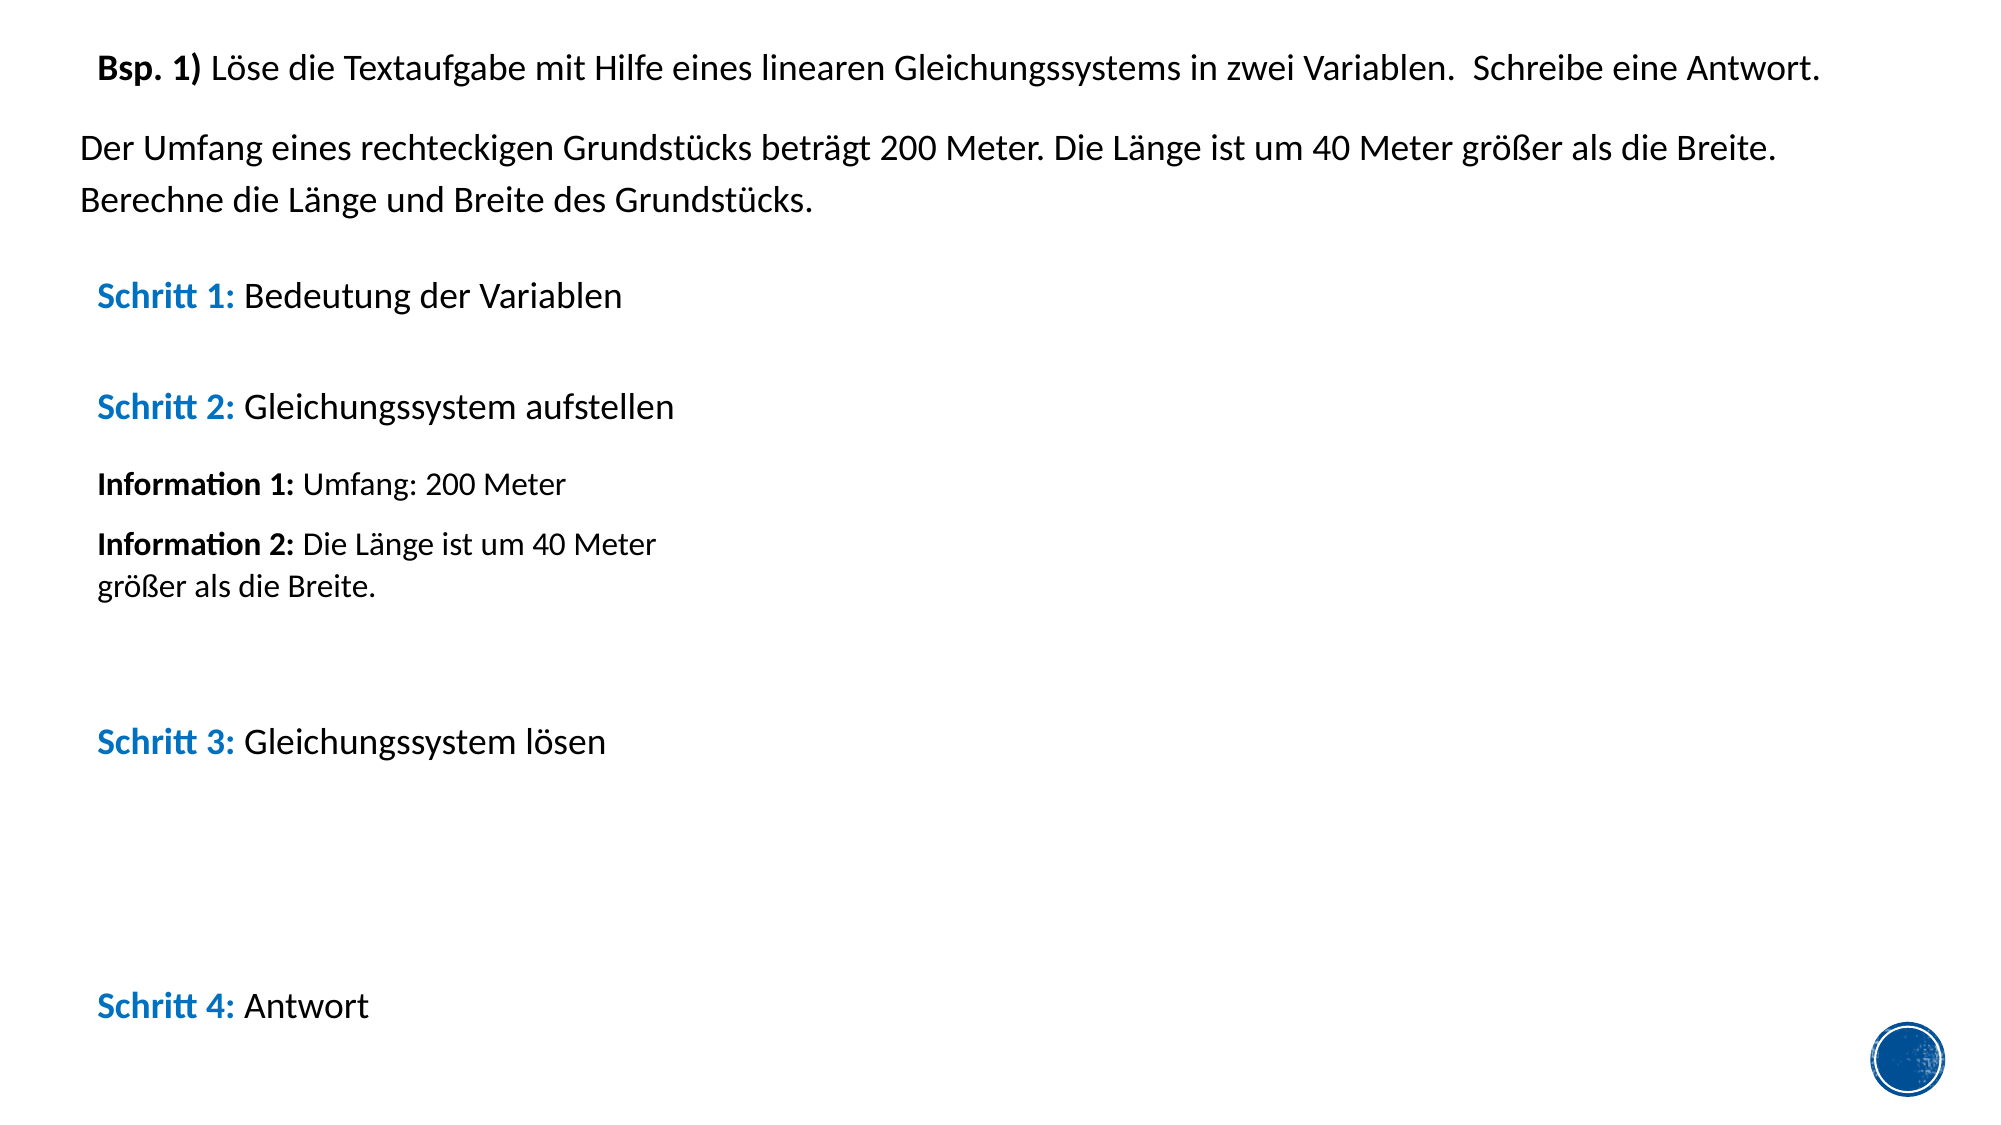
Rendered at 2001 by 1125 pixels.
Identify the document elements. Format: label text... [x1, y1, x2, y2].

text_box Bsp. 1) Löse die Textaufgabe mit Hilfe eines linearen Gleichungssystems in zwei Variablen. Schreibe eine Antwort. [82, 31, 1907, 95]
text_box Der Umfang eines rechteckigen Grundstücks beträgt 200 Meter. Die Länge ist um 40 Meter größer als die Breite. Berechne die Länge und Breite des Grundstücks. [65, 108, 1907, 227]
text_box Schritt 1: Bedeutung der Variablen [82, 263, 1083, 324]
text_box Information 1: Umfang: 200 Meter Information 2: Die Länge ist um 40 Meter größer als die Breite. [82, 452, 698, 612]
text_box Schritt 2: Gleichungssystem aufstellen [82, 374, 1083, 434]
text_box Schritt 4: Antwort [82, 973, 1083, 1034]
text_box Schritt 3: Gleichungssystem lösen [82, 709, 1083, 770]
